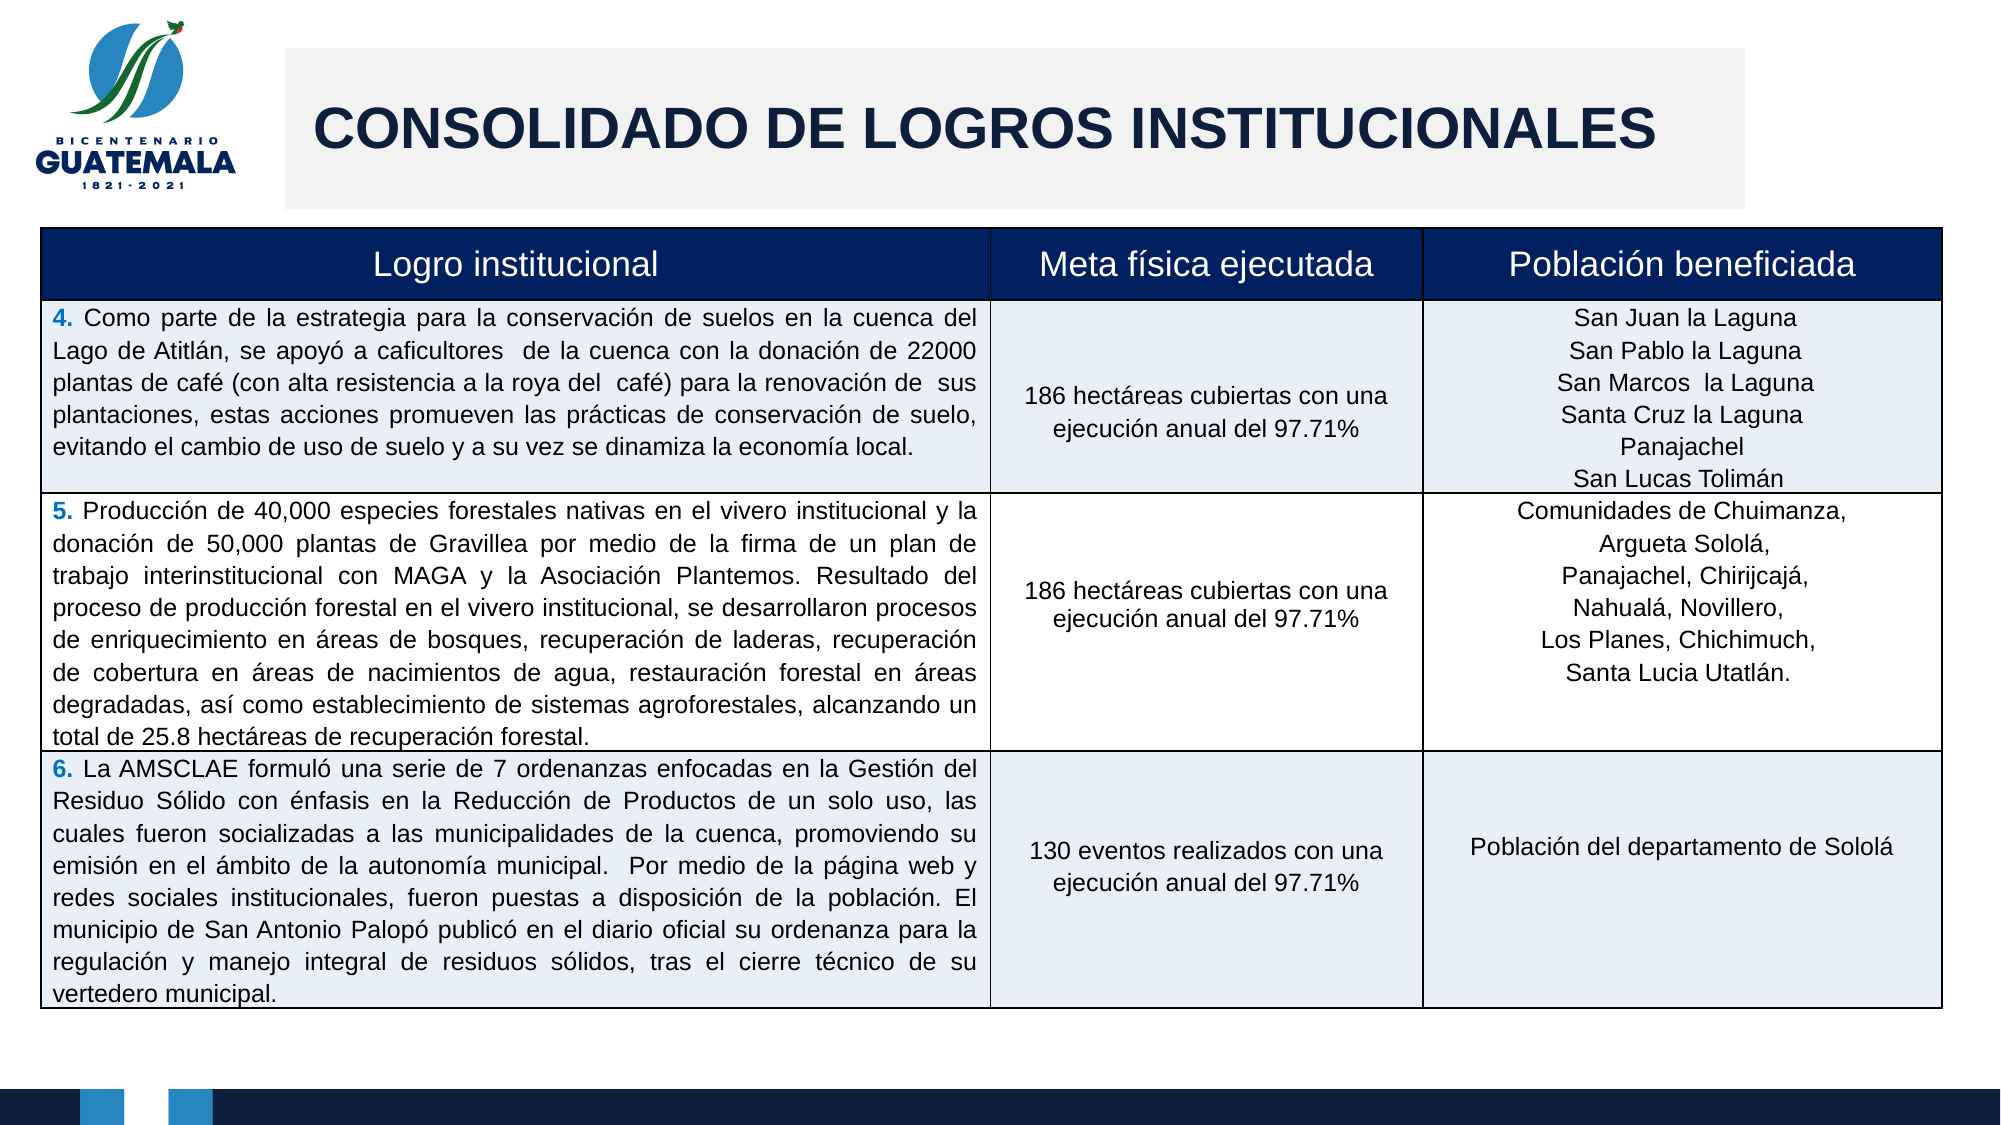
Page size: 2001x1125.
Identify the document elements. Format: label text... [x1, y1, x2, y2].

table_cell 4. Como parte de la estrategia para la conservación de suelos en la cuenca del Lago de Atitlán, se apoyó a caficultores de la cuenca con la donación de 22000 plantas de café (con alta resistencia a la roya del café) para la renovación de sus plantaciones, estas acciones promueven las prácticas de conservación de suelo, evitando el cambio de uso de suelo y a su vez se dinamiza la economía local. [42, 301, 990, 492]
table_cell 6. La AMSCLAE formuló una serie de 7 ordenanzas enfocadas en la Gestión del Residuo Sólido con énfasis en la Reducción de Productos de un solo uso, las cuales fueron socializadas a las municipalidades de la cuenca, promoviendo su emisión en el ámbito de la autonomía municipal. Por medio de la página web y redes sociales institucionales, fueron puestas a disposición de la población. El municipio de San Antonio Palopó publicó en el diario oficial su ordenanza para la regulación y manejo integral de residuos sólidos, tras el cierre técnico de su vertedero municipal. [42, 752, 990, 1007]
table_cell 186 hectáreas cubiertas con una ejecución anual del 97.71% [991, 494, 1422, 750]
table_cell 130 eventos realizados con una ejecución anual del 97.71% [991, 752, 1422, 1007]
table_cell San Juan la Laguna San Pablo la Laguna San Marcos la Laguna Santa Cruz la Laguna Panajachel San Lucas Tolimán [1424, 301, 1941, 492]
table_header Población beneficiada [1424, 229, 1941, 299]
text_box CONSOLIDADO DE LOGROS INSTITUCIONALES [298, 74, 1685, 185]
table_header Logro institucional [42, 229, 990, 299]
table_cell 186 hectáreas cubiertas con una ejecución anual del 97.71% [991, 301, 1422, 492]
picture [0, 0, 2001, 1125]
table_cell Comunidades de Chuimanza, Argueta Sololá, Panajachel, Chirijcajá, Nahualá, Novillero, Los Planes, Chichimuch, Santa Lucia Utatlán. [1424, 494, 1941, 750]
table_header Meta física ejecutada [991, 229, 1422, 299]
table_cell Población del departamento de Sololá [1424, 752, 1941, 1007]
table_cell 5. Producción de 40,000 especies forestales nativas en el vivero institucional y la donación de 50,000 plantas de Gravillea por medio de la firma de un plan de trabajo interinstitucional con MAGA y la Asociación Plantemos. Resultado del proceso de producción forestal en el vivero institucional, se desarrollaron procesos de enriquecimiento en áreas de bosques, recuperación de laderas, recuperación de cobertura en áreas de nacimientos de agua, restauración forestal en áreas degradadas, así como establecimiento de sistemas agroforestales, alcanzando un total de 25.8 hectáreas de recuperación forestal. [42, 494, 990, 750]
